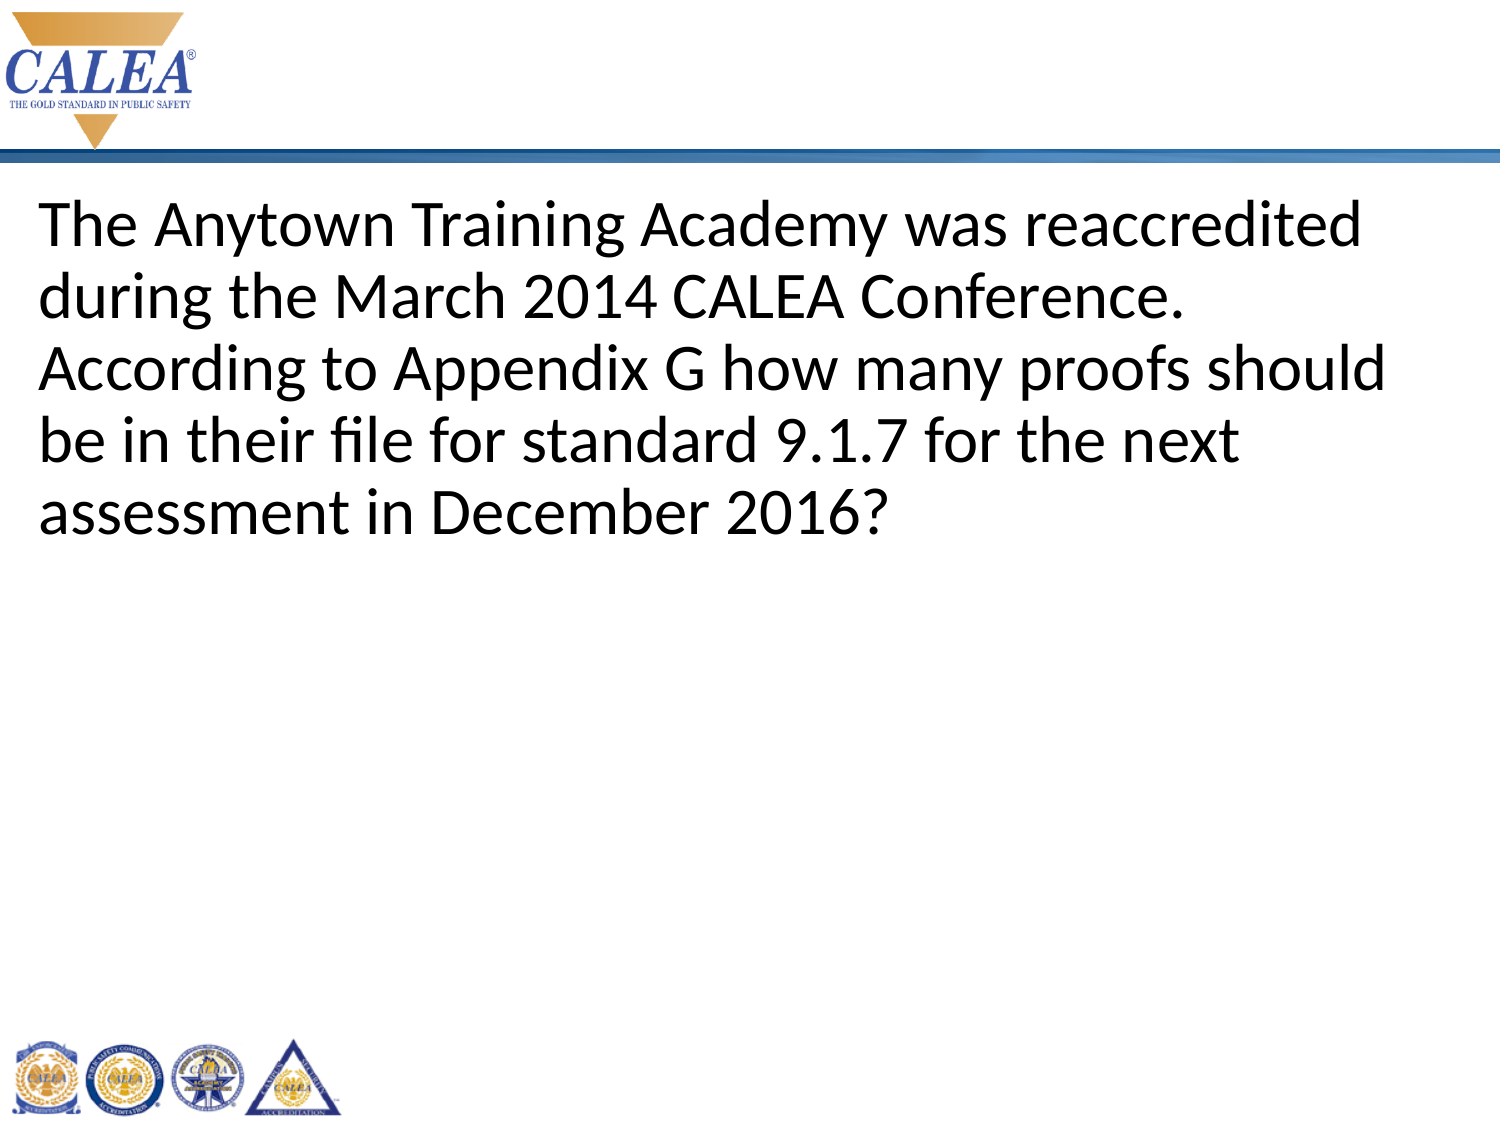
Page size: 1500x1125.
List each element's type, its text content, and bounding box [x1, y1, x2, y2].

picture [0, 1023, 350, 1125]
list The Anytown Training Academy was reaccredited during the March 2014 CALEA Conference. According to Appendix G how many proofs should be in their file for standard 9.1.7 for the next assessment in December 2016? [0, 189, 1438, 553]
picture [0, 12, 1500, 163]
